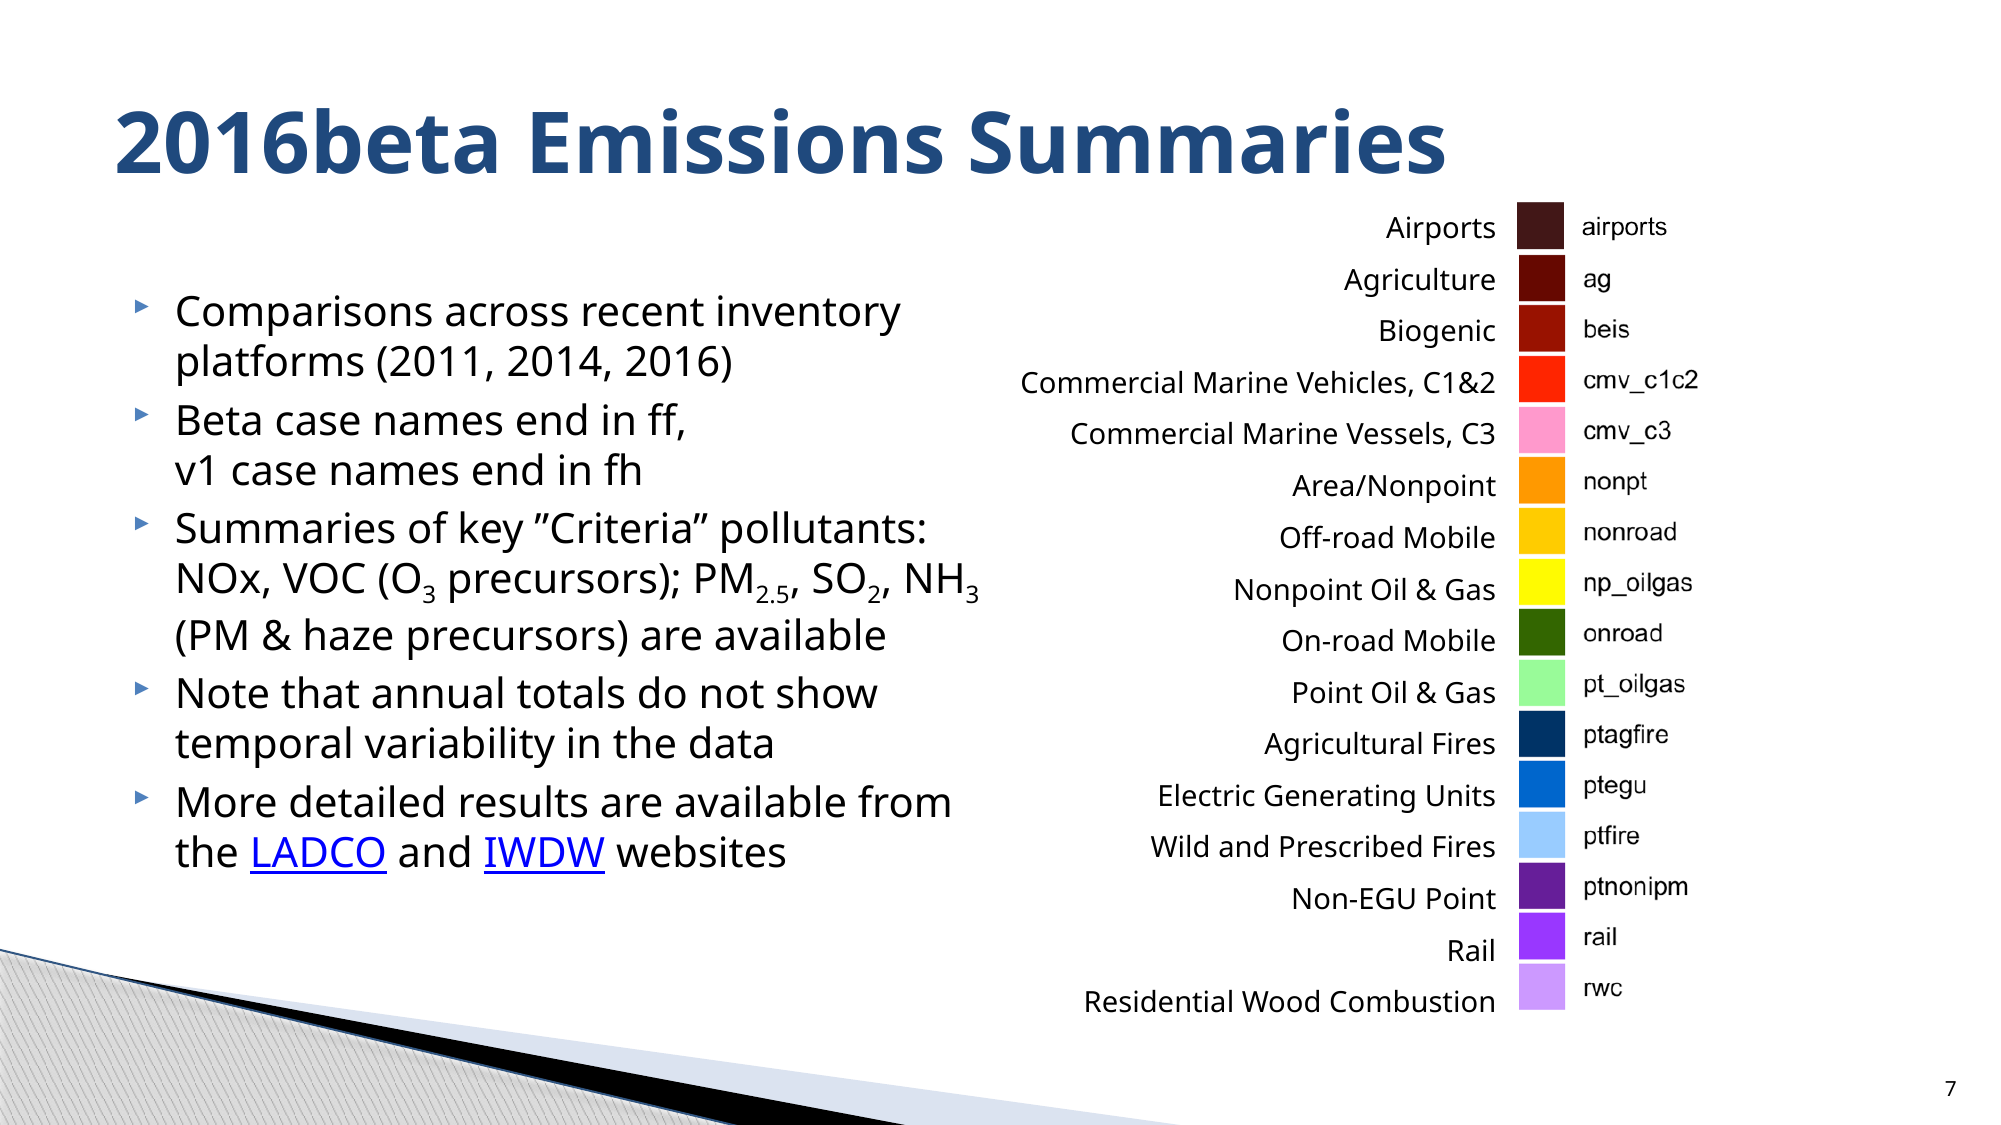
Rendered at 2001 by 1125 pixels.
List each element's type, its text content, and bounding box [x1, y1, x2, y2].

text_box Airports Agriculture Biogenic Commercial Marine Vehicles, C1&2 Commercial Marine Vessels, C3 Area/Nonpoint Off-road Mobile Nonpoint Oil & Gas On-road Mobile Point Oil & Gas Agricultural Fires Electric Generating Units Wild and Prescribed Fires Non-EGU Point Rail Residential Wood Combustion [974, 202, 1512, 1026]
slide_number 7 [1891, 1051, 1972, 1112]
picture [1512, 192, 1720, 1044]
title 2016beta Emissions Summaries [99, 45, 1900, 233]
list Comparisons across recent inventory platforms (2011, 2014, 2016) Beta case names end in ff, v1 case names end in fh Summaries of key ”Criteria” pollutants: NOx, VOC (O3 precursors); PM2.5, SO2, NH3 (PM & haze precursors) are available Note that annual totals do not show temporal variability in the data More detailed results are available from the LADCO and IWDW websites [99, 277, 974, 1013]
